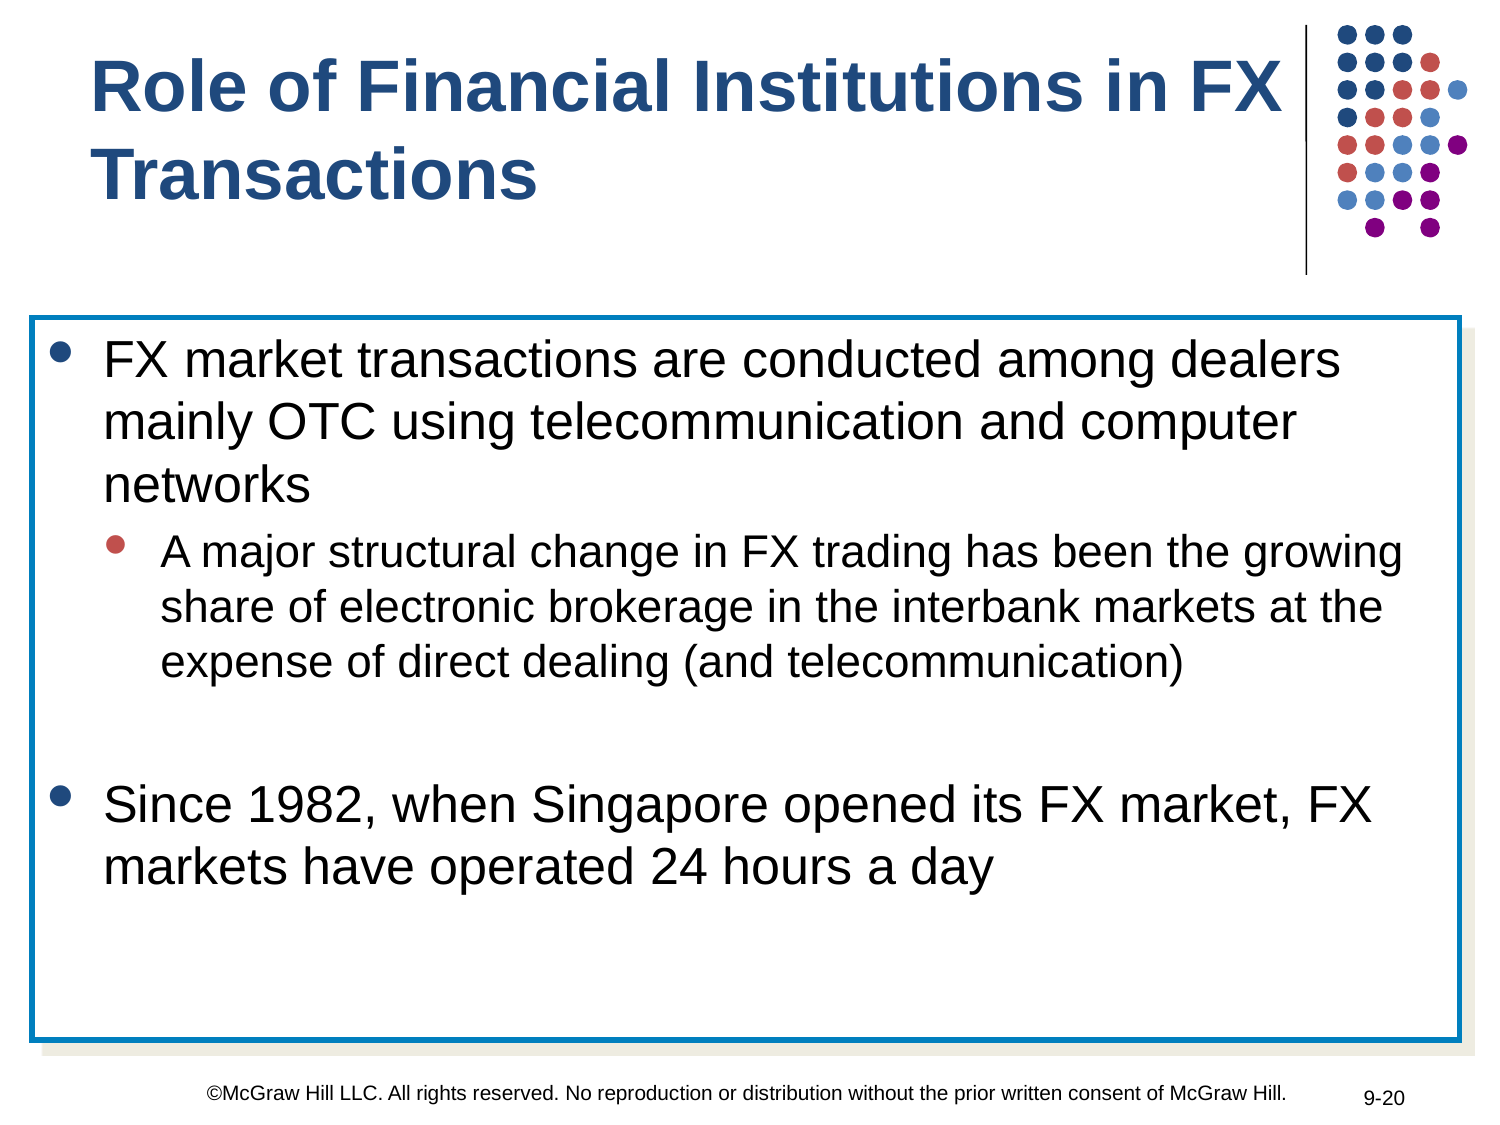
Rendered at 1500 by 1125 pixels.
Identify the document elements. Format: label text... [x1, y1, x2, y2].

title Role of Financial Institutions in FX Transactions [75, 20, 1313, 233]
slide_number 9-20 [1070, 1077, 1421, 1123]
list FX market transactions are conducted among dealers mainly OTC using telecommunication and computer networks A major structural change in FX trading has been the growing share of electronic brokerage in the interbank markets at the expense of direct dealing (and telecommunication) Since 1982, when Singapore opened its FX market, FX markets have operated 24 hours a day [31, 317, 1460, 1041]
footer ©McGraw Hill LLC. All rights reserved. No reproduction or distribution without the prior written consent of McGraw Hill. [179, 1071, 1321, 1122]
